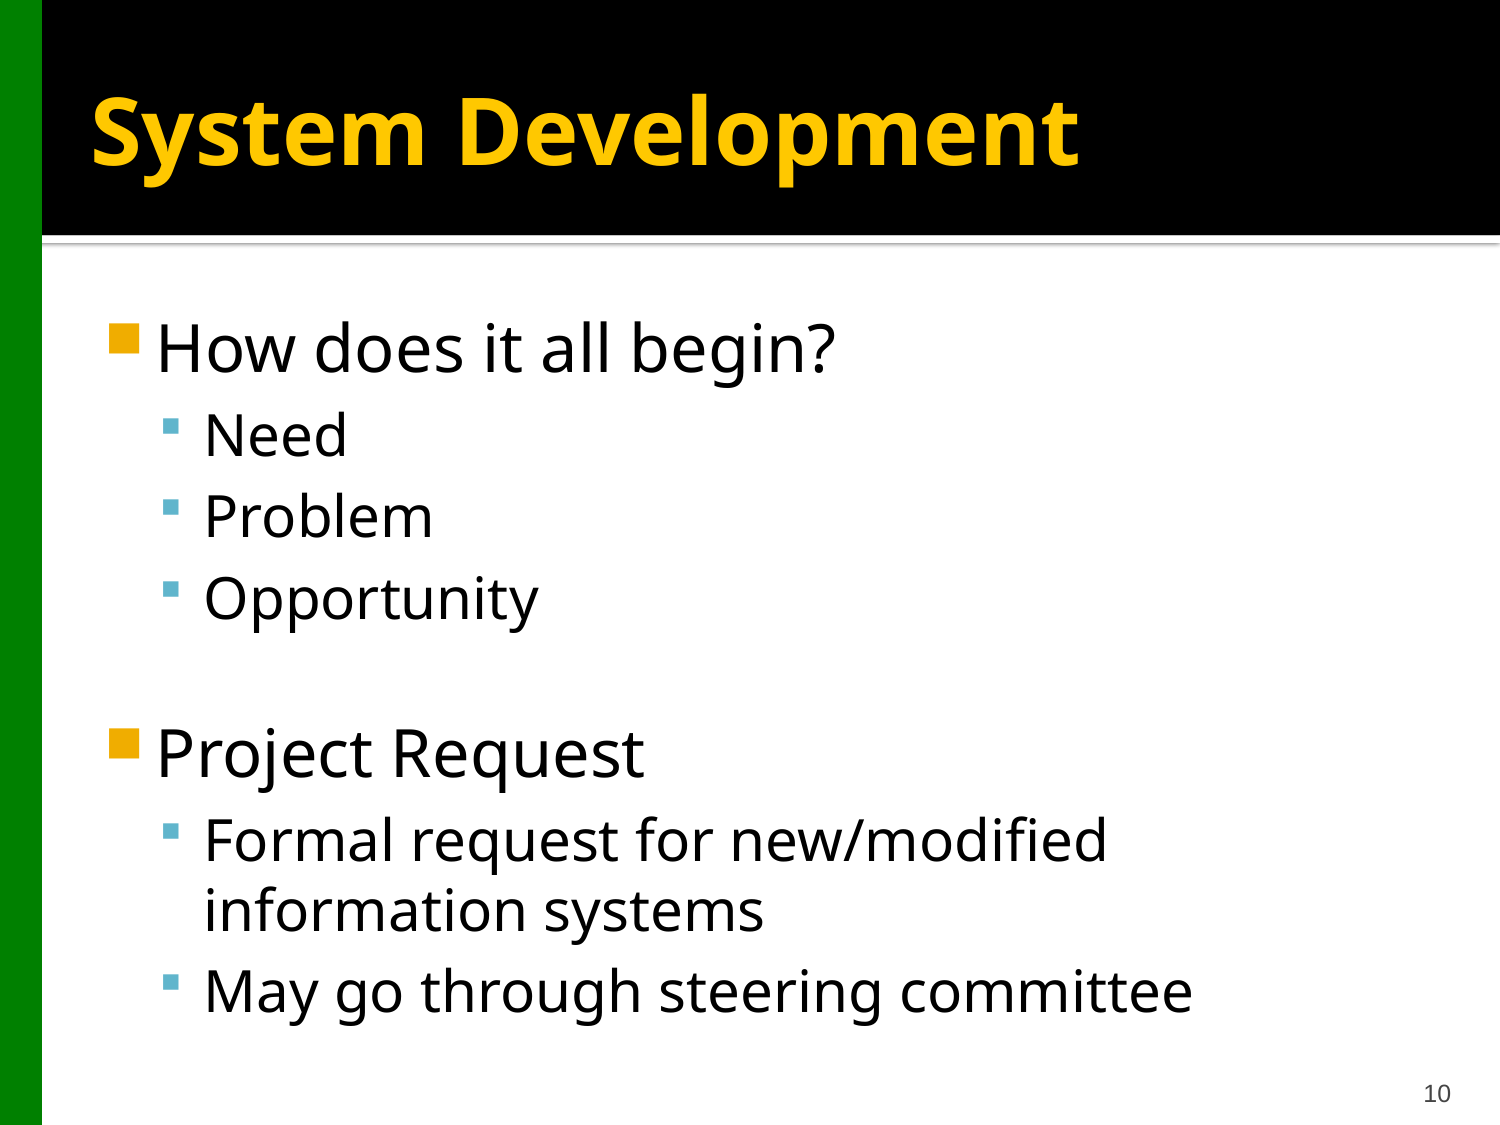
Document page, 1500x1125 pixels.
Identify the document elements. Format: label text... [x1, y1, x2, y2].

slide_number 10 [1345, 1062, 1467, 1108]
list How does it all begin? Need Problem Opportunity Project Request Formal request for new/modified information systems May go through steering committee [74, 290, 1426, 1051]
title System Development [75, 25, 1425, 231]
